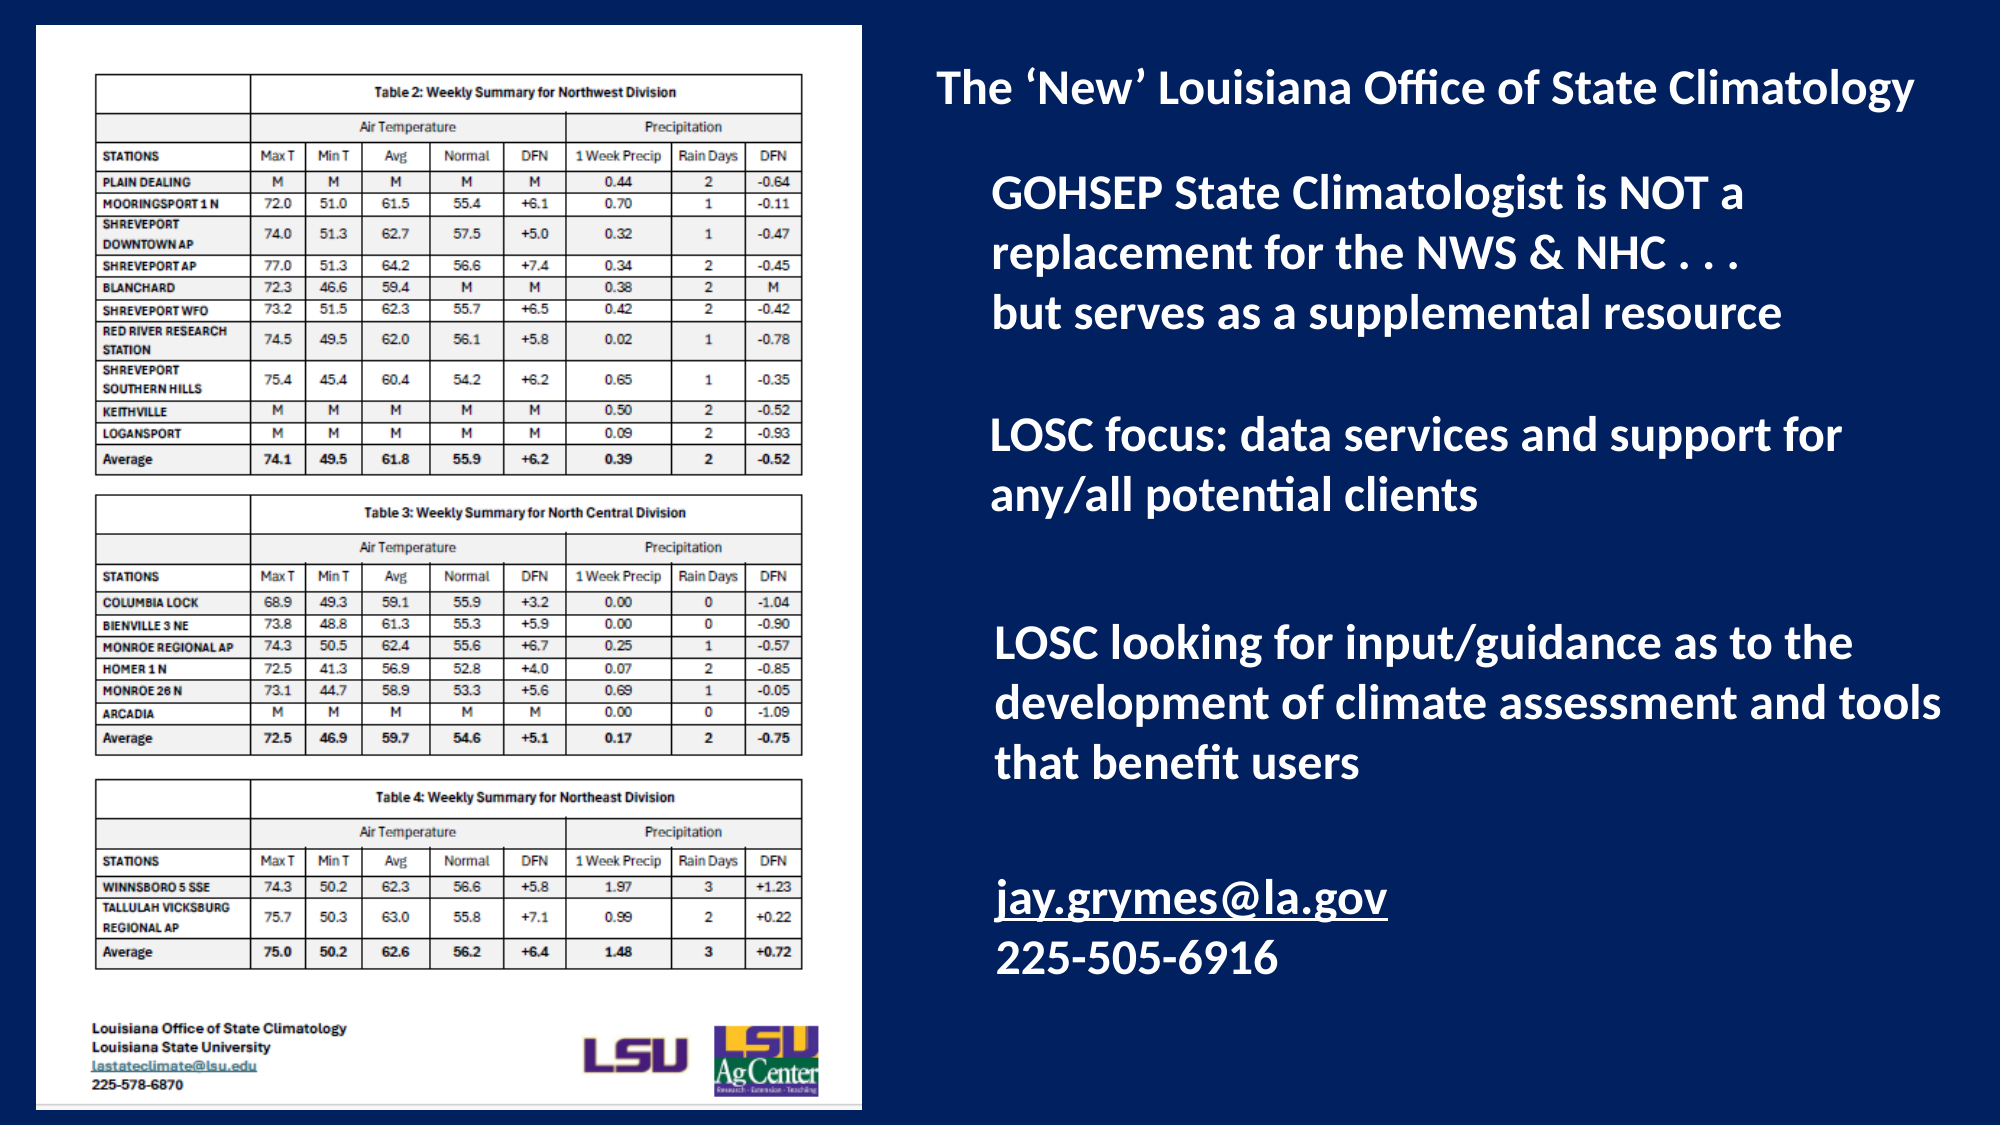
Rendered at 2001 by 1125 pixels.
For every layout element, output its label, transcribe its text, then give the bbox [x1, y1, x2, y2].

text_box LOSC looking for input/guidance as to the development of climate assessment and tools that benefit users [979, 601, 1988, 797]
text_box The ‘New’ Louisiana Office of State Climatology [921, 47, 1931, 122]
text_box jay.grymes@la.gov 225-505-6916 [980, 856, 1989, 992]
text_box LOSC focus: data services and support for any/all potential clients [975, 394, 1938, 529]
text_box GOHSEP State Climatologist is NOT a replacement for the NWS & NHC . . . but serves as a supplemental resource [976, 152, 1799, 347]
picture [36, 25, 862, 1110]
